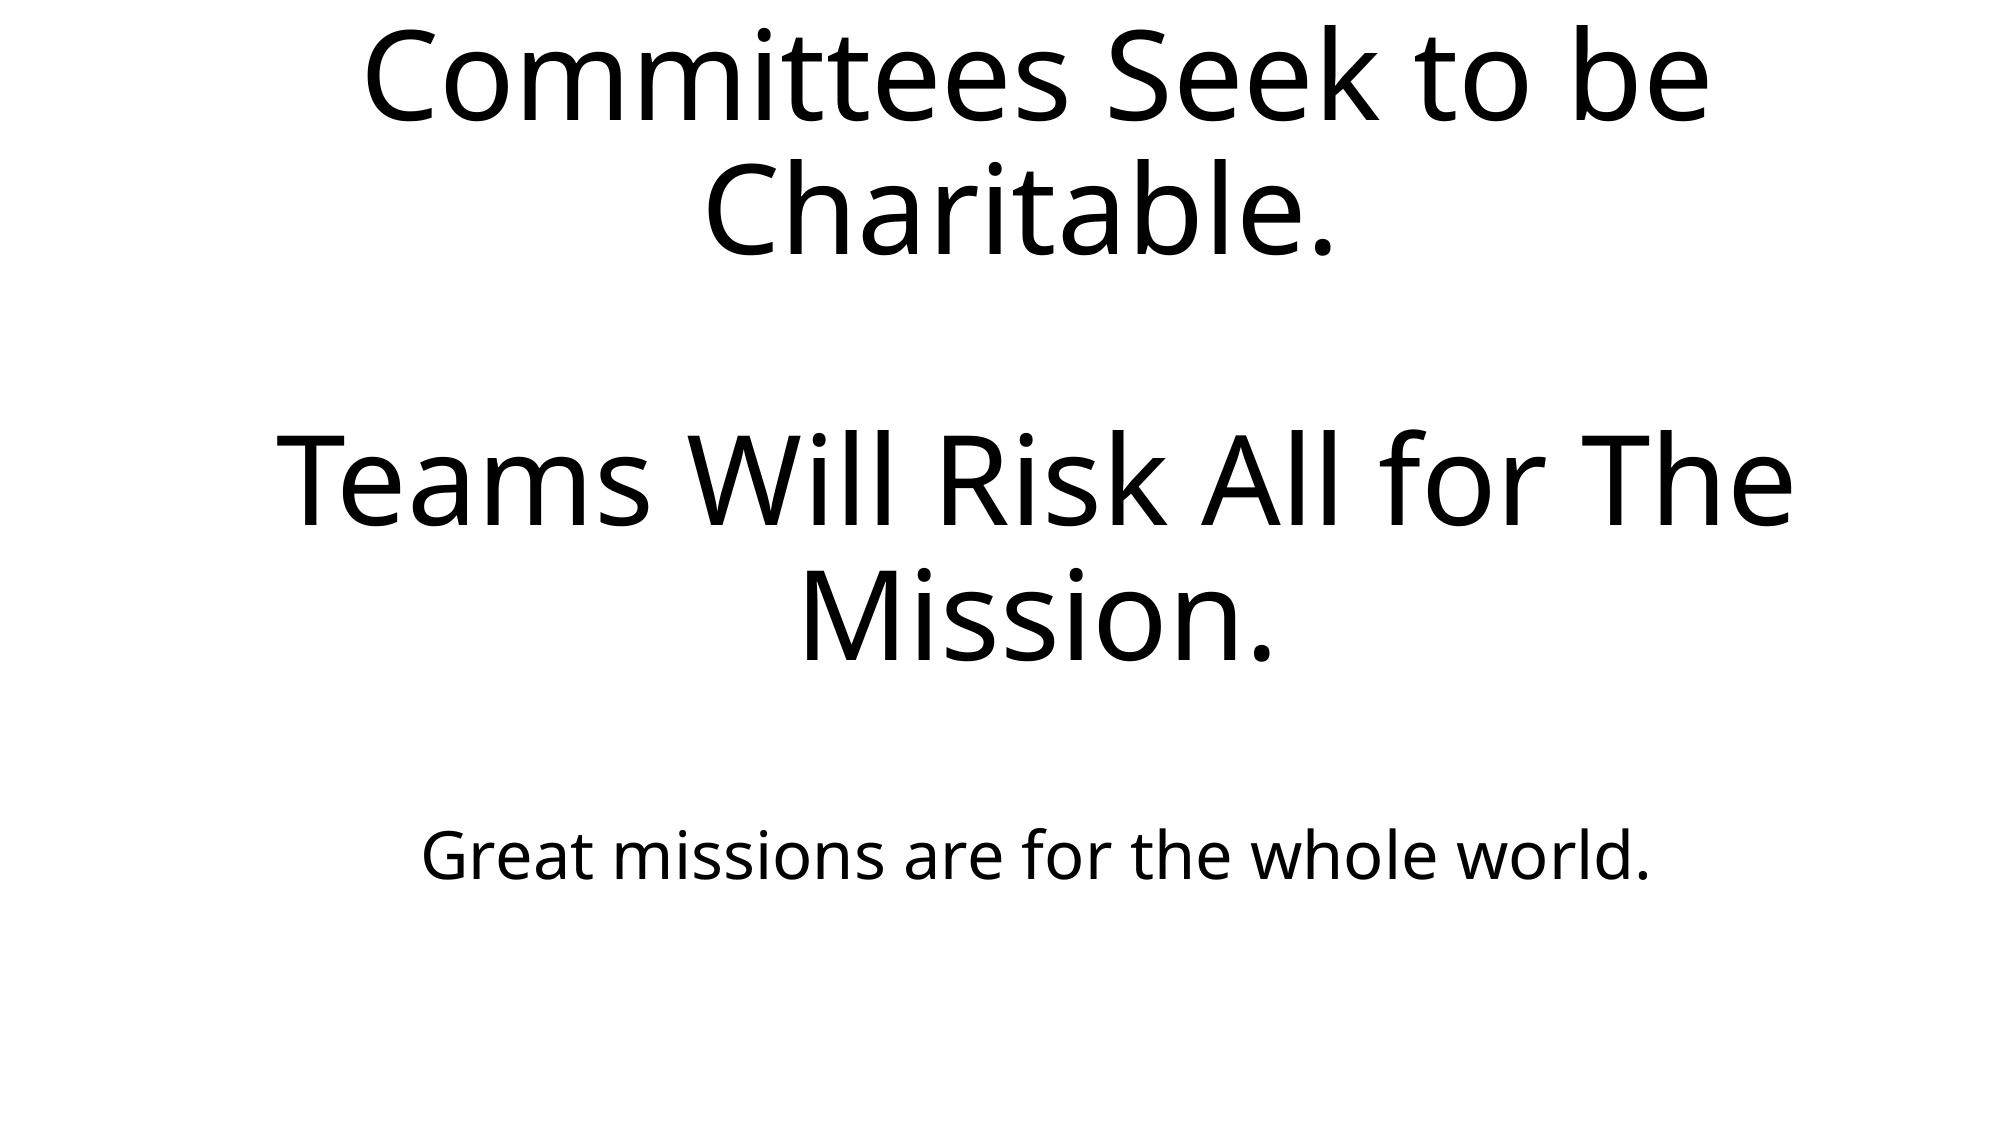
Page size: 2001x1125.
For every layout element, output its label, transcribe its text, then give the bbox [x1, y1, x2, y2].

title Committees Seek to be Charitable. Teams Will Risk All for The Mission. Great missions are for the whole world. [174, 439, 1900, 657]
